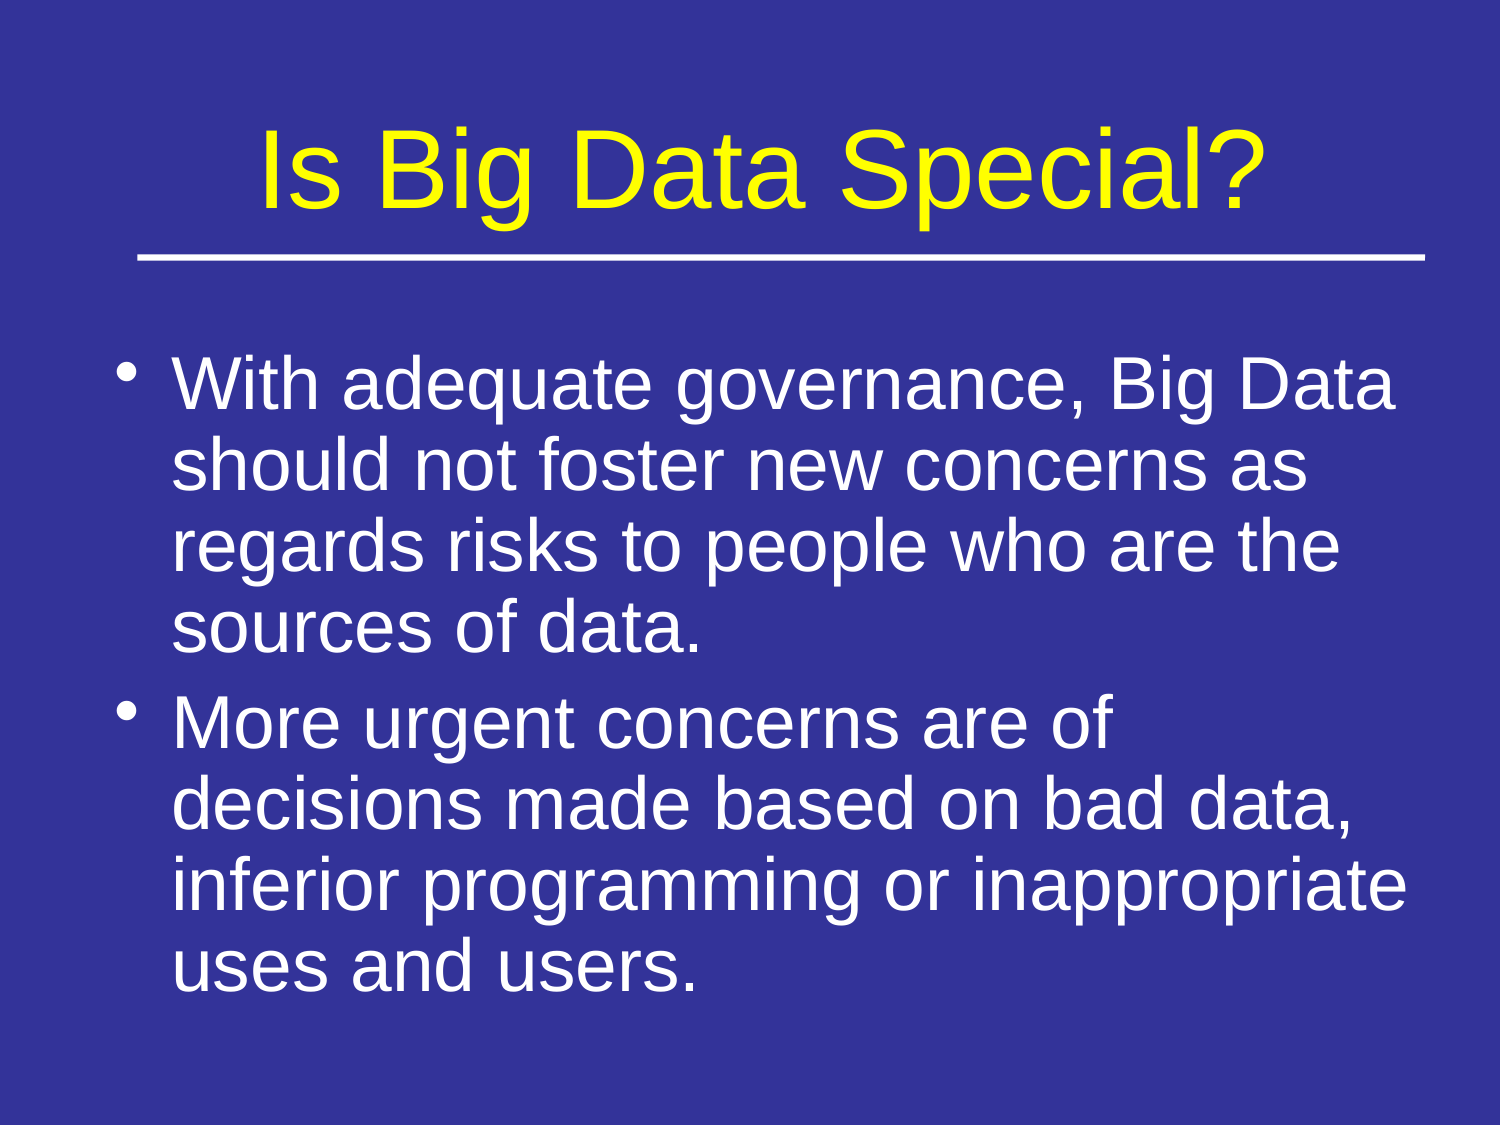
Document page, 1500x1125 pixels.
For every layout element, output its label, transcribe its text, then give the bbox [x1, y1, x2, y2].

list With adequate governance, Big Data should not foster new concerns as regards risks to people who are the sources of data. More urgent concerns are of decisions made based on bad data, inferior programming or inappropriate uses and users. [99, 292, 1450, 1035]
title Is Big Data Special? [87, 70, 1438, 258]
